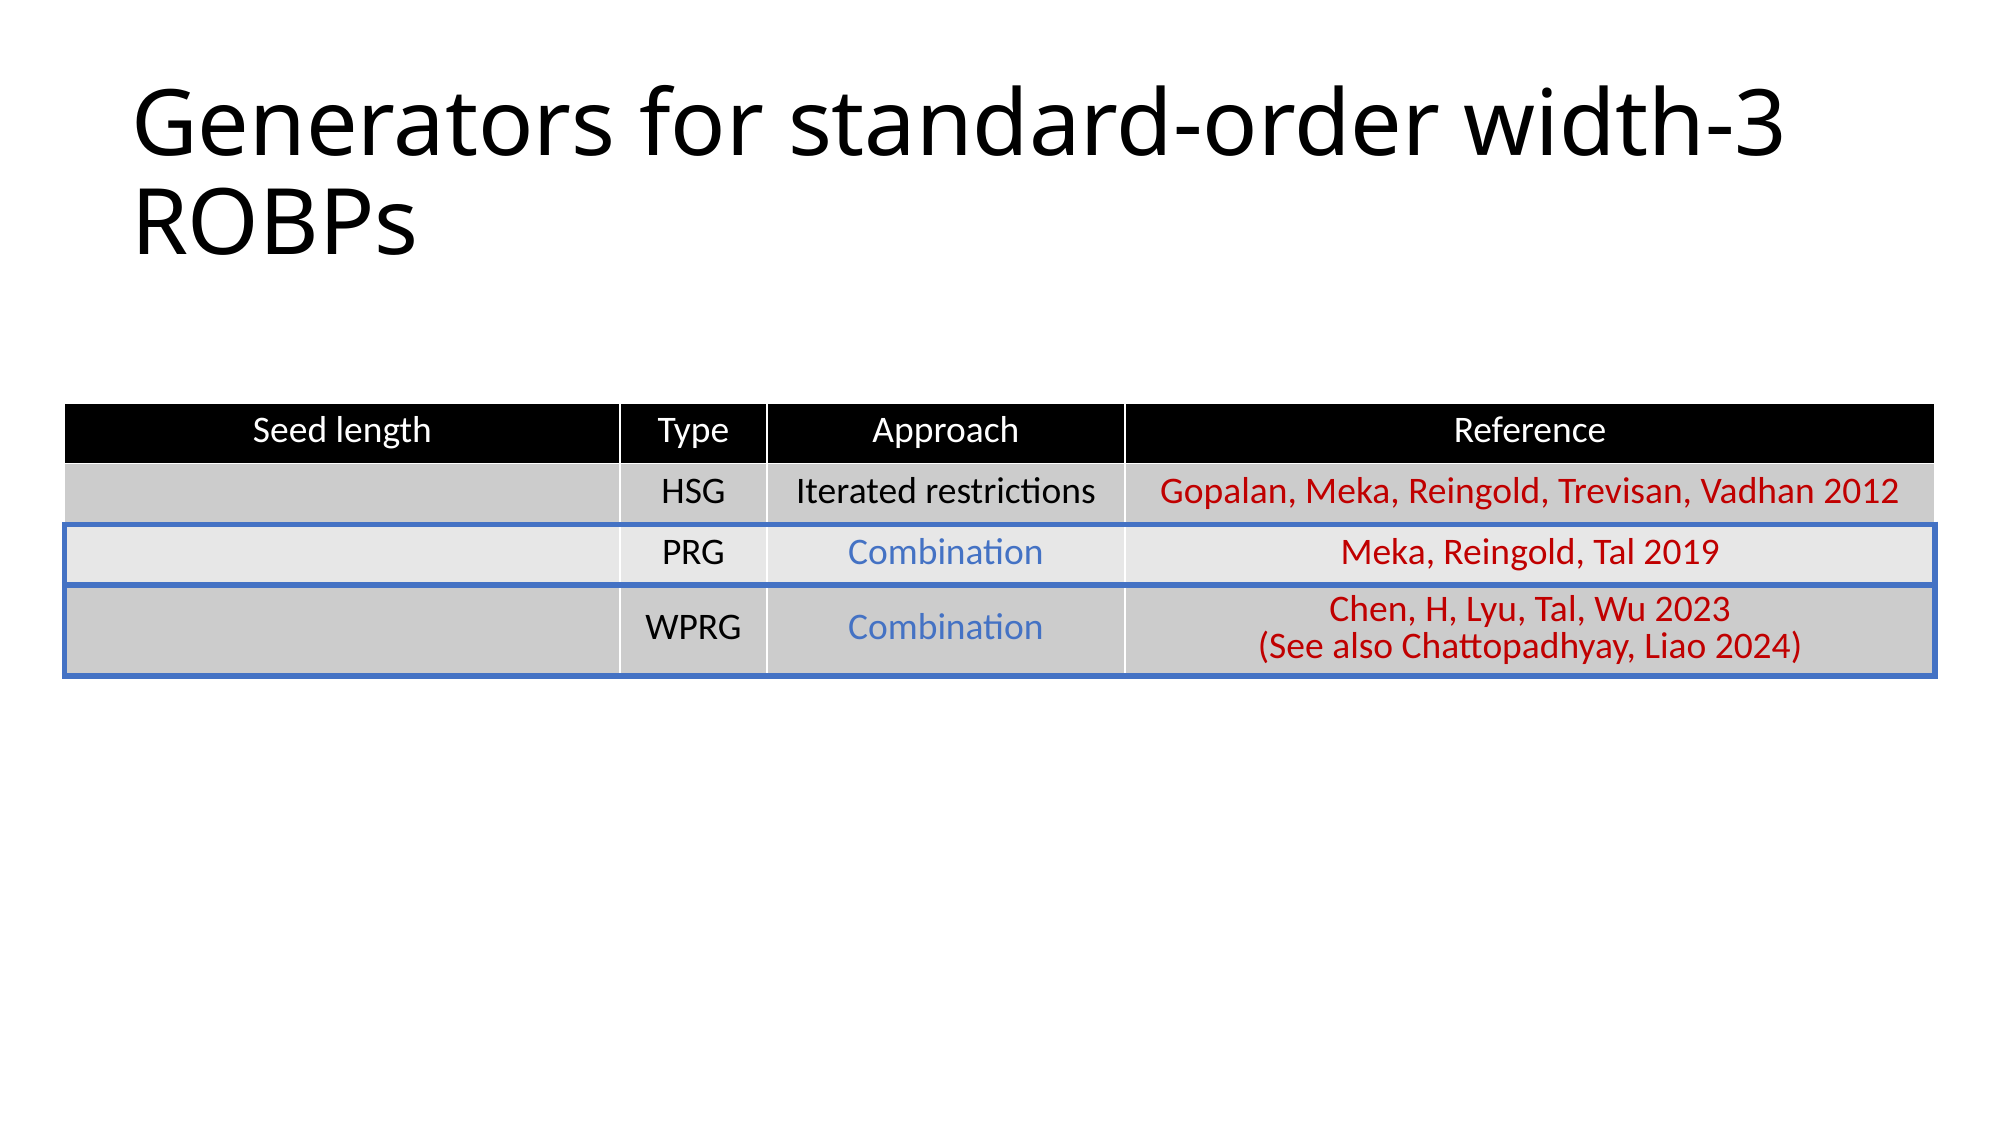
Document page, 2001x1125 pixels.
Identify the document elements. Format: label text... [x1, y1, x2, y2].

title Generators for standard-order width-3 ROBPs [116, 74, 1884, 276]
